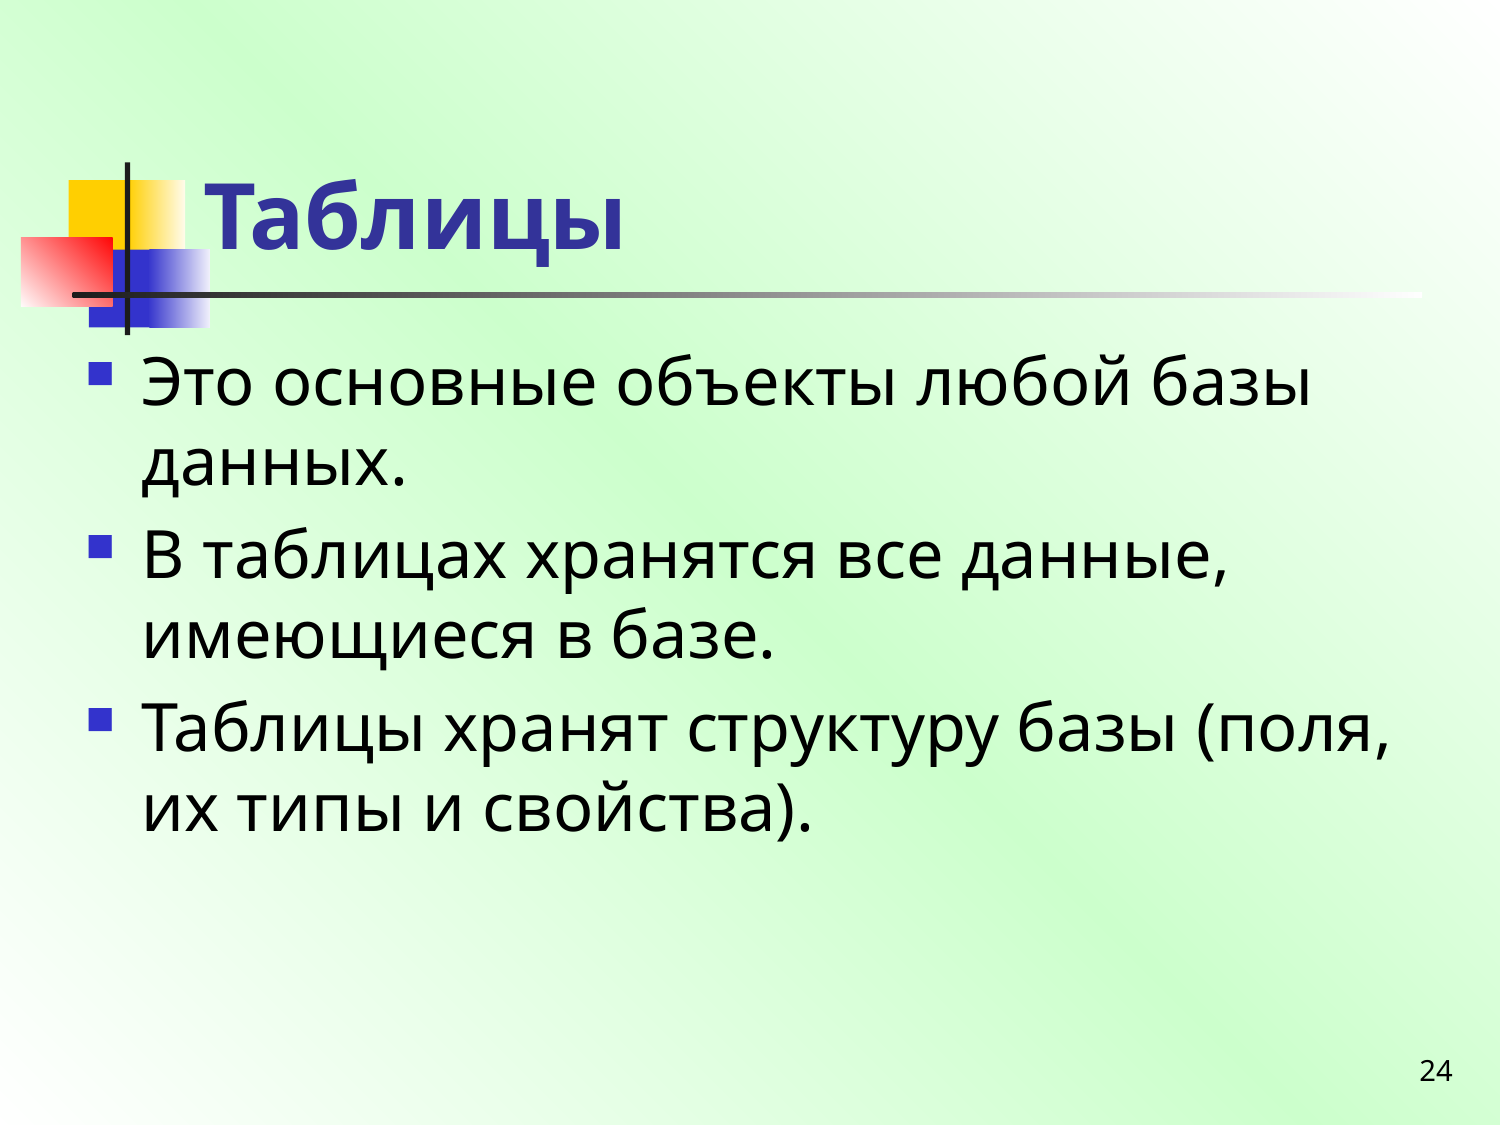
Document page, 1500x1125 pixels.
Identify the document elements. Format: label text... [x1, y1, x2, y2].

slide_number 24 [1154, 1023, 1468, 1100]
title Таблицы [188, 34, 1468, 276]
list Это основные объекты любой базы данных. В таблицах хранятся все данные, имеющиеся в базе. Таблицы хранят структуру базы (поля, их типы и свойства). [70, 330, 1470, 1007]
